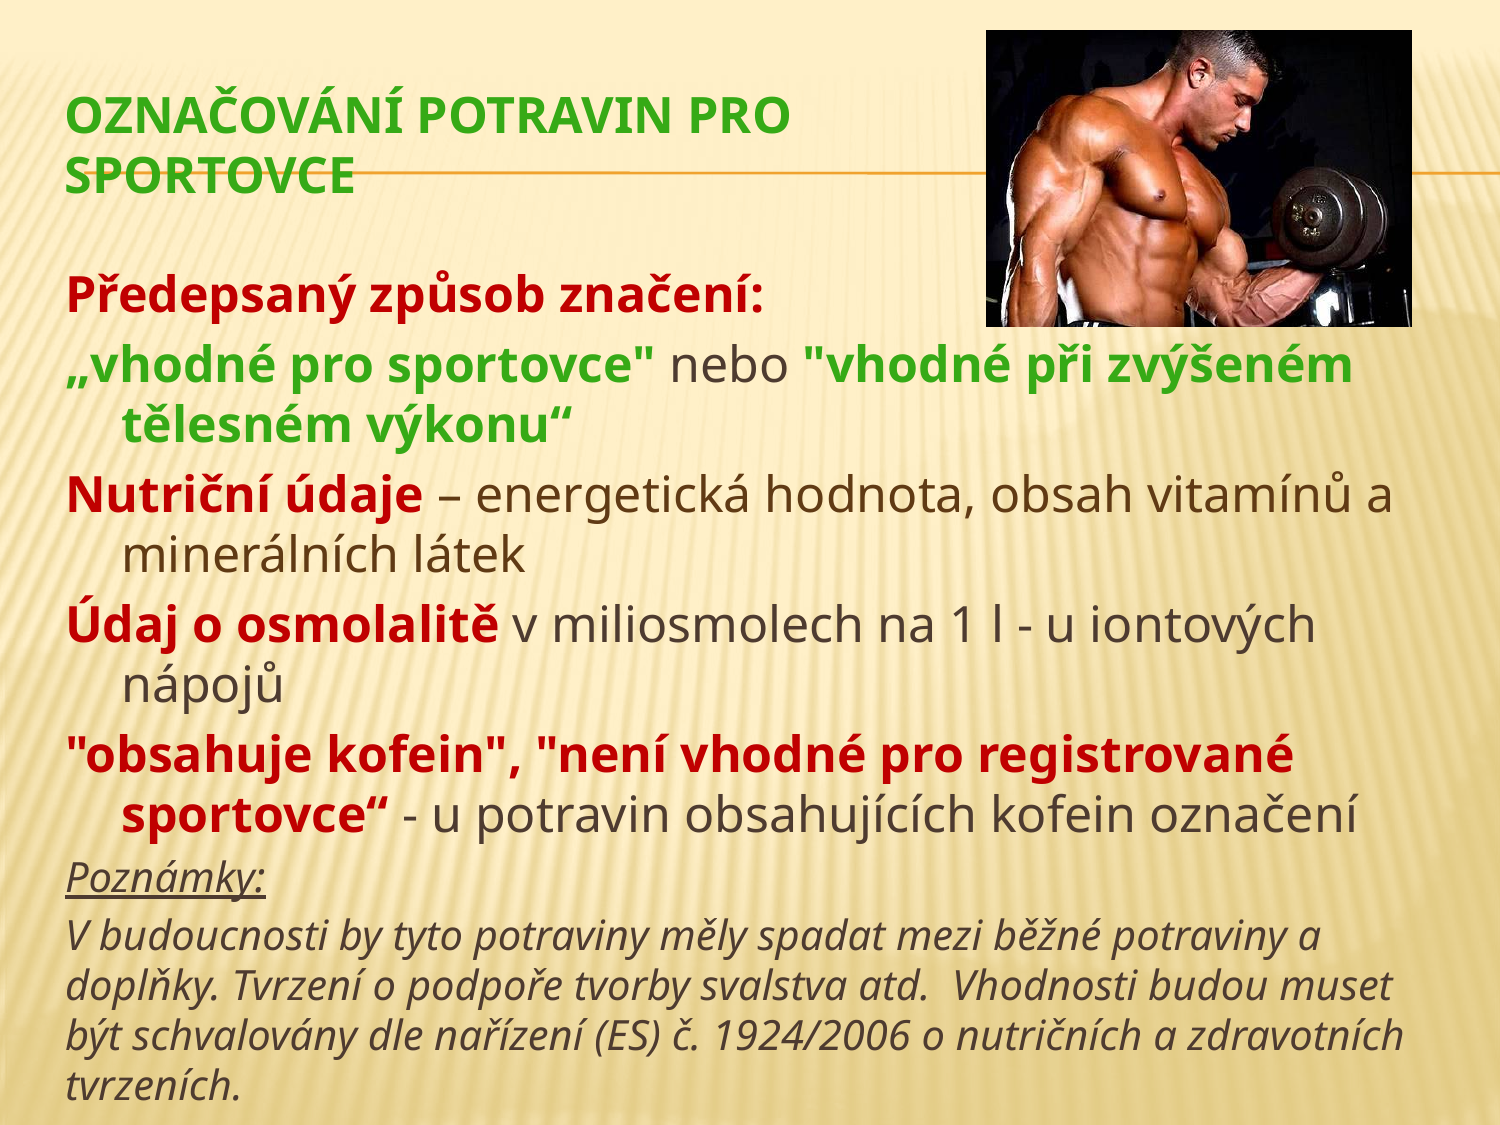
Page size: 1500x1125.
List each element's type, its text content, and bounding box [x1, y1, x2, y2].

list Předepsaný způsob značení: „vhodné pro sportovce" nebo "vhodné při zvýšeném tělesném výkonu“ Nutriční údaje – energetická hodnota, obsah vitamínů a minerálních látek Údaj o osmolalitě v miliosmolech na 1 l - u iontových nápojů "obsahuje kofein", "není vhodné pro registrované sportovce“ - u potravin obsahujících kofein označení Poznámky: V budoucnosti by tyto potraviny měly spadat mezi běžné potraviny a doplňky. Tvrzení o podpoře tvorby svalstva atd. Vhodnosti budou muset být schvalovány dle nařízení (ES) č. 1924/2006 o nutričních a zdravotních tvrzeních. [49, 254, 1476, 1125]
picture [985, 30, 1412, 327]
title Označování potravin pro sportovce [50, 75, 951, 213]
